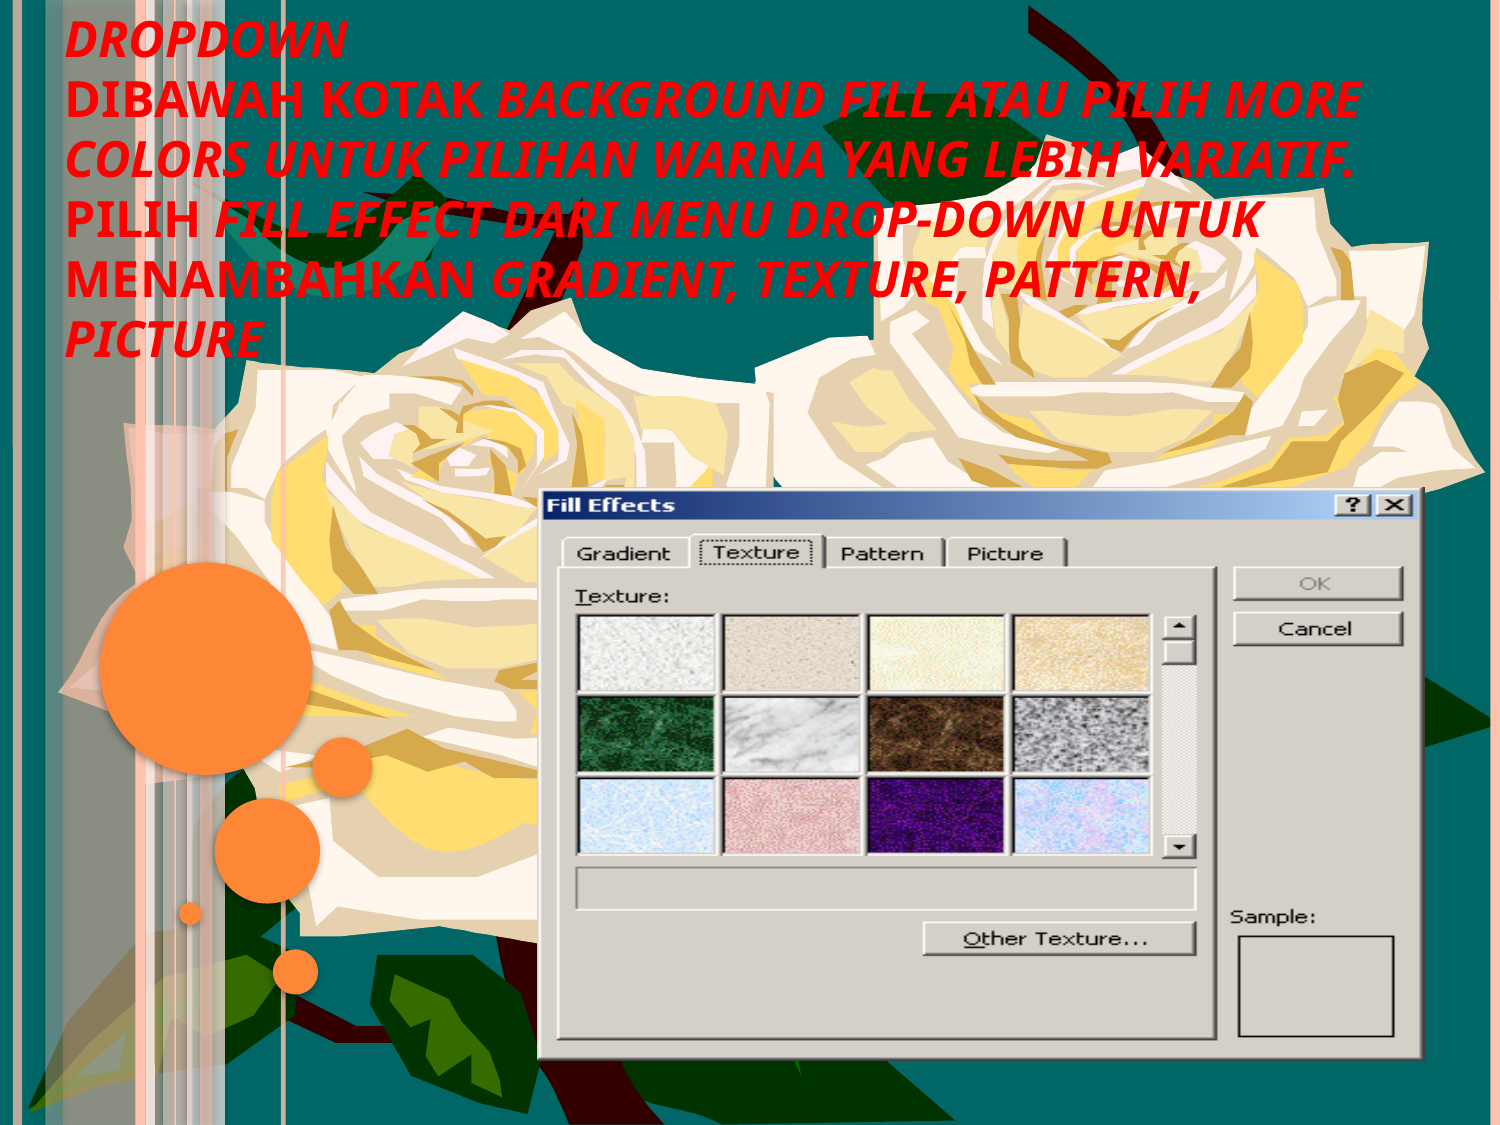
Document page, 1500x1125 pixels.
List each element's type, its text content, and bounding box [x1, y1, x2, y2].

title Pilih warna yang dikehendaki melalui menu dropdown dibawah kotak background fill atau pilih more colors untuk pilihan warna yang lebih variatif. Pilih fill effect dari menu drop-down untuk menambahkan gradient, texture, pattern, picture [50, 62, 1388, 375]
picture [536, 486, 1426, 1062]
